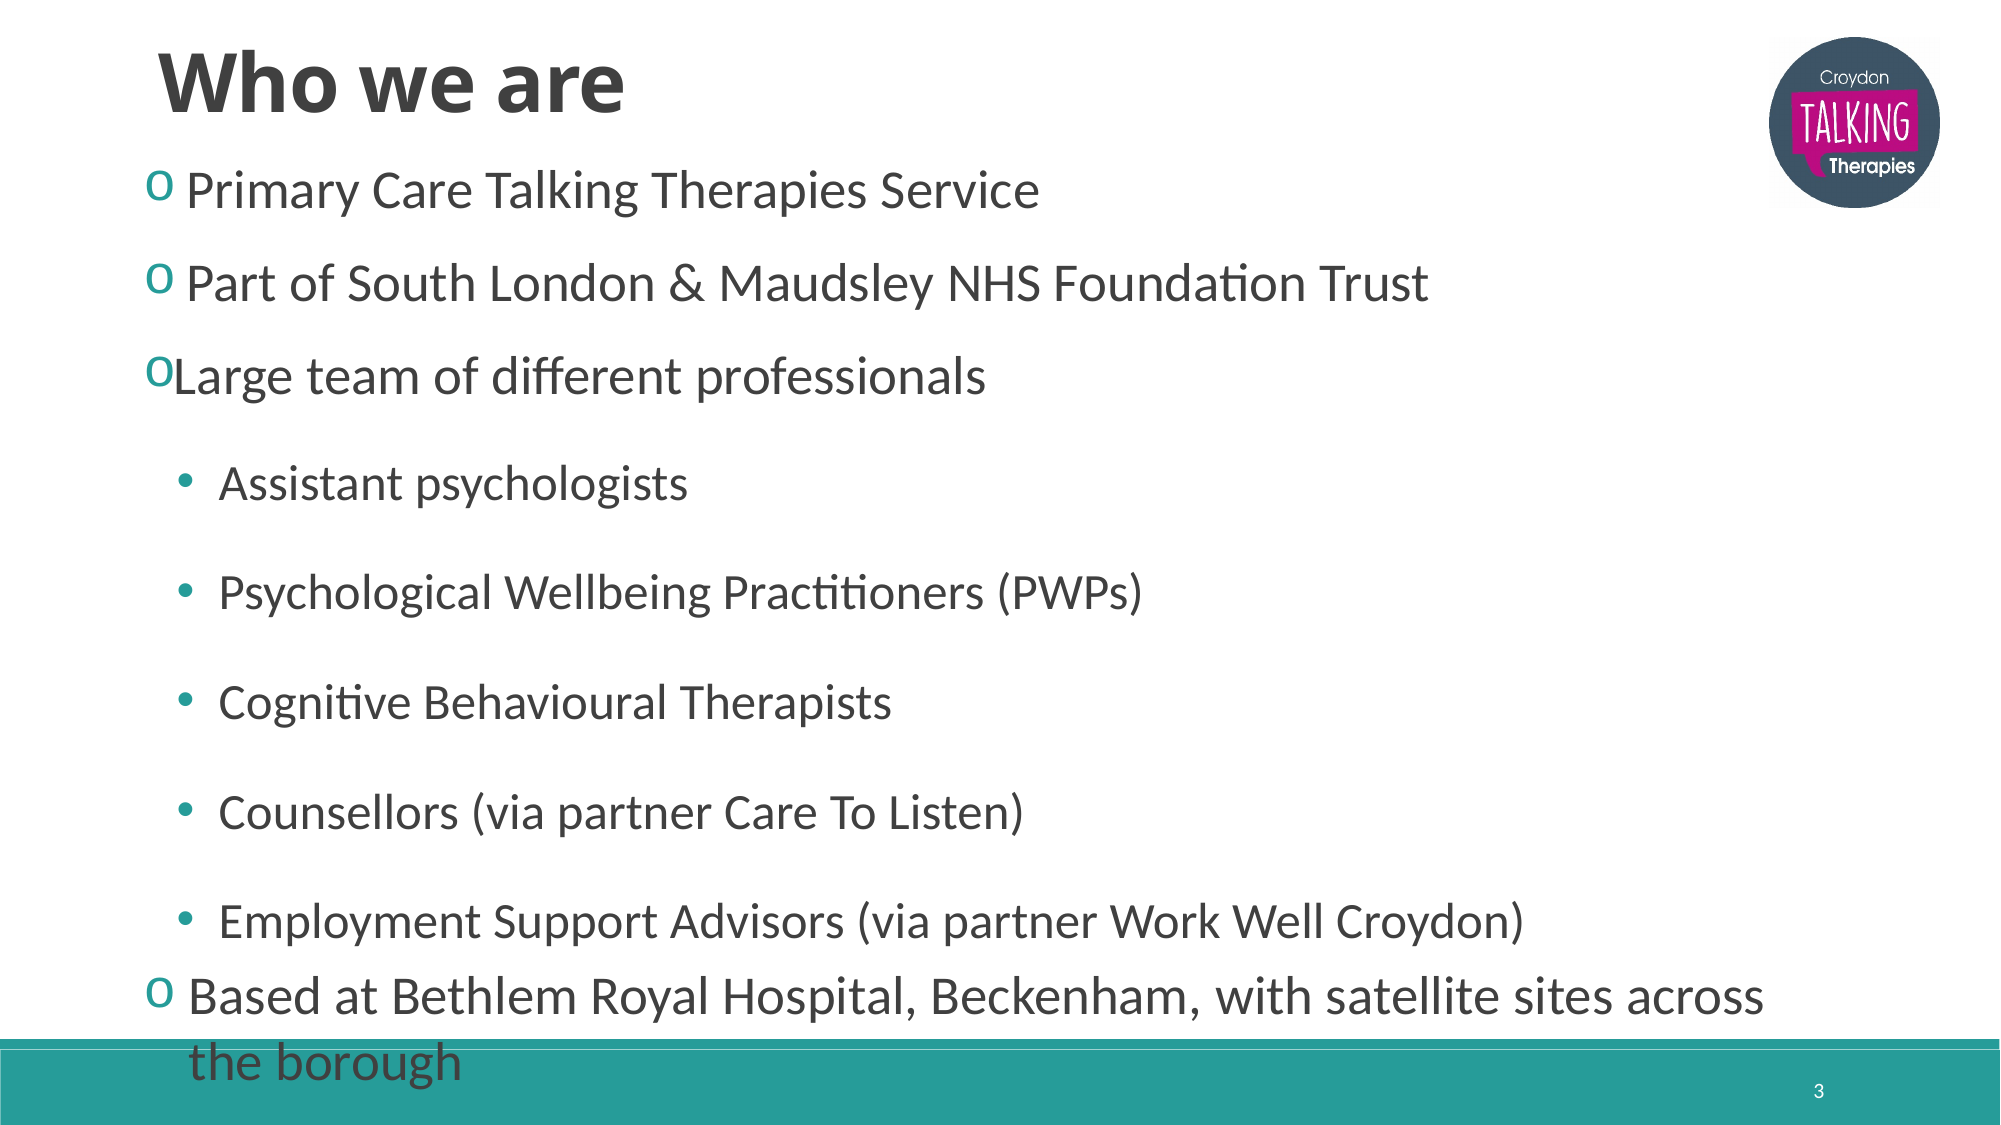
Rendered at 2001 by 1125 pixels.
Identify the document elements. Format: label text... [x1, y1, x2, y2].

list Primary Care Talking Therapies Service Part of South London & Maudsley NHS Foundation Trust Large team of different professionals Assistant psychologists Psychological Wellbeing Practitioners (PWPs) Cognitive Behavioural Therapists Counsellors (via partner Care To Listen) Employment Support Advisors (via partner Work Well Croydon) Based at Bethlem Royal Hospital, Beckenham, with satellite sites across the borough [143, 146, 1794, 1102]
title Who we are [143, 37, 1767, 137]
slide_number 3 [1624, 1059, 1840, 1120]
picture [1768, 36, 1941, 209]
